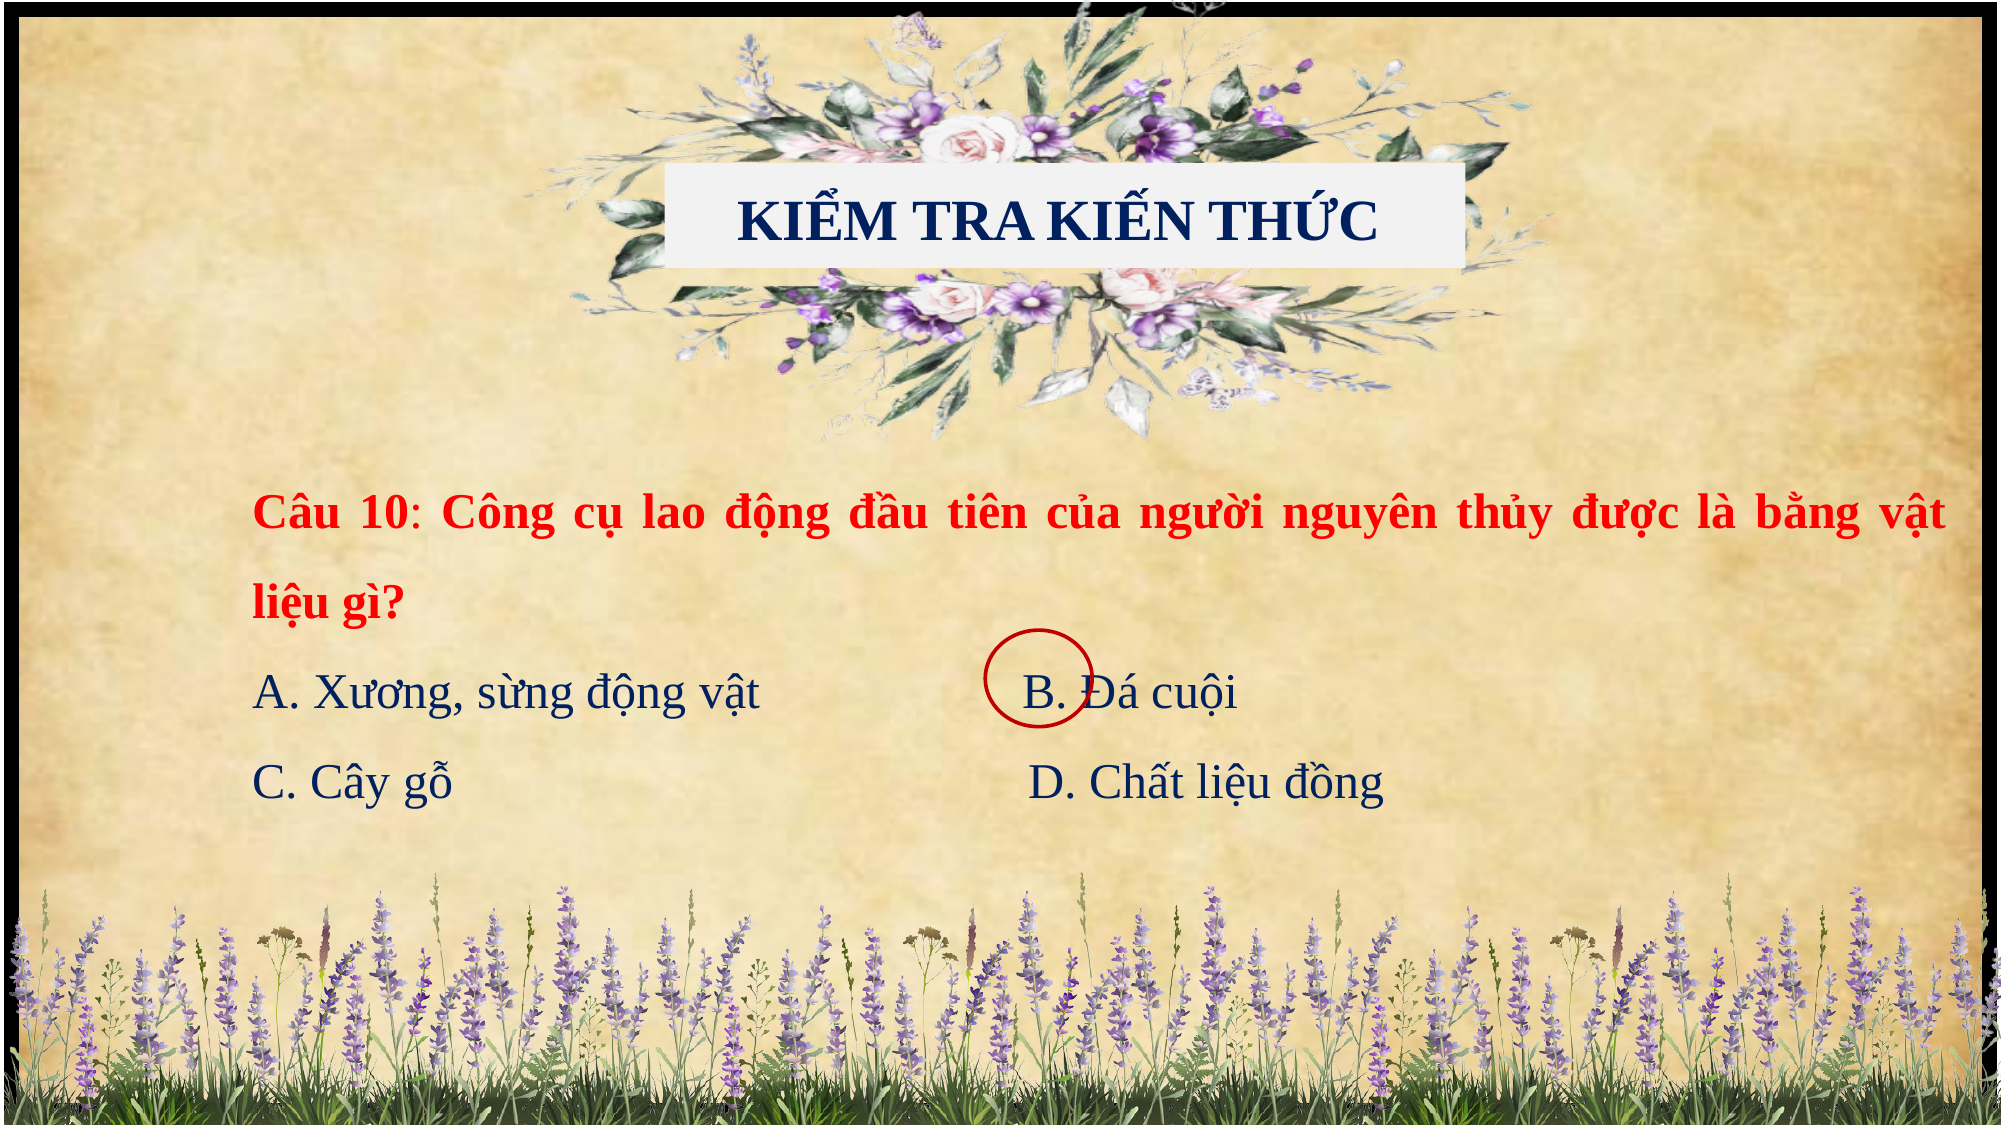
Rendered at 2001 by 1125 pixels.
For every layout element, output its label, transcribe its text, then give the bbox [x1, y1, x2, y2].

picture [19, 17, 1982, 848]
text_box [442, 0, 1635, 477]
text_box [4, 848, 2000, 1125]
text_box Câu 10: Công cụ lao động đầu tiên của người nguyên thủy được là bằng vật liệu gì? A. Xương, sừng động vật B. Đá cuội C. Cây gỗ D. Chất liệu đồng [237, 440, 1962, 816]
text_box [984, 629, 1094, 728]
